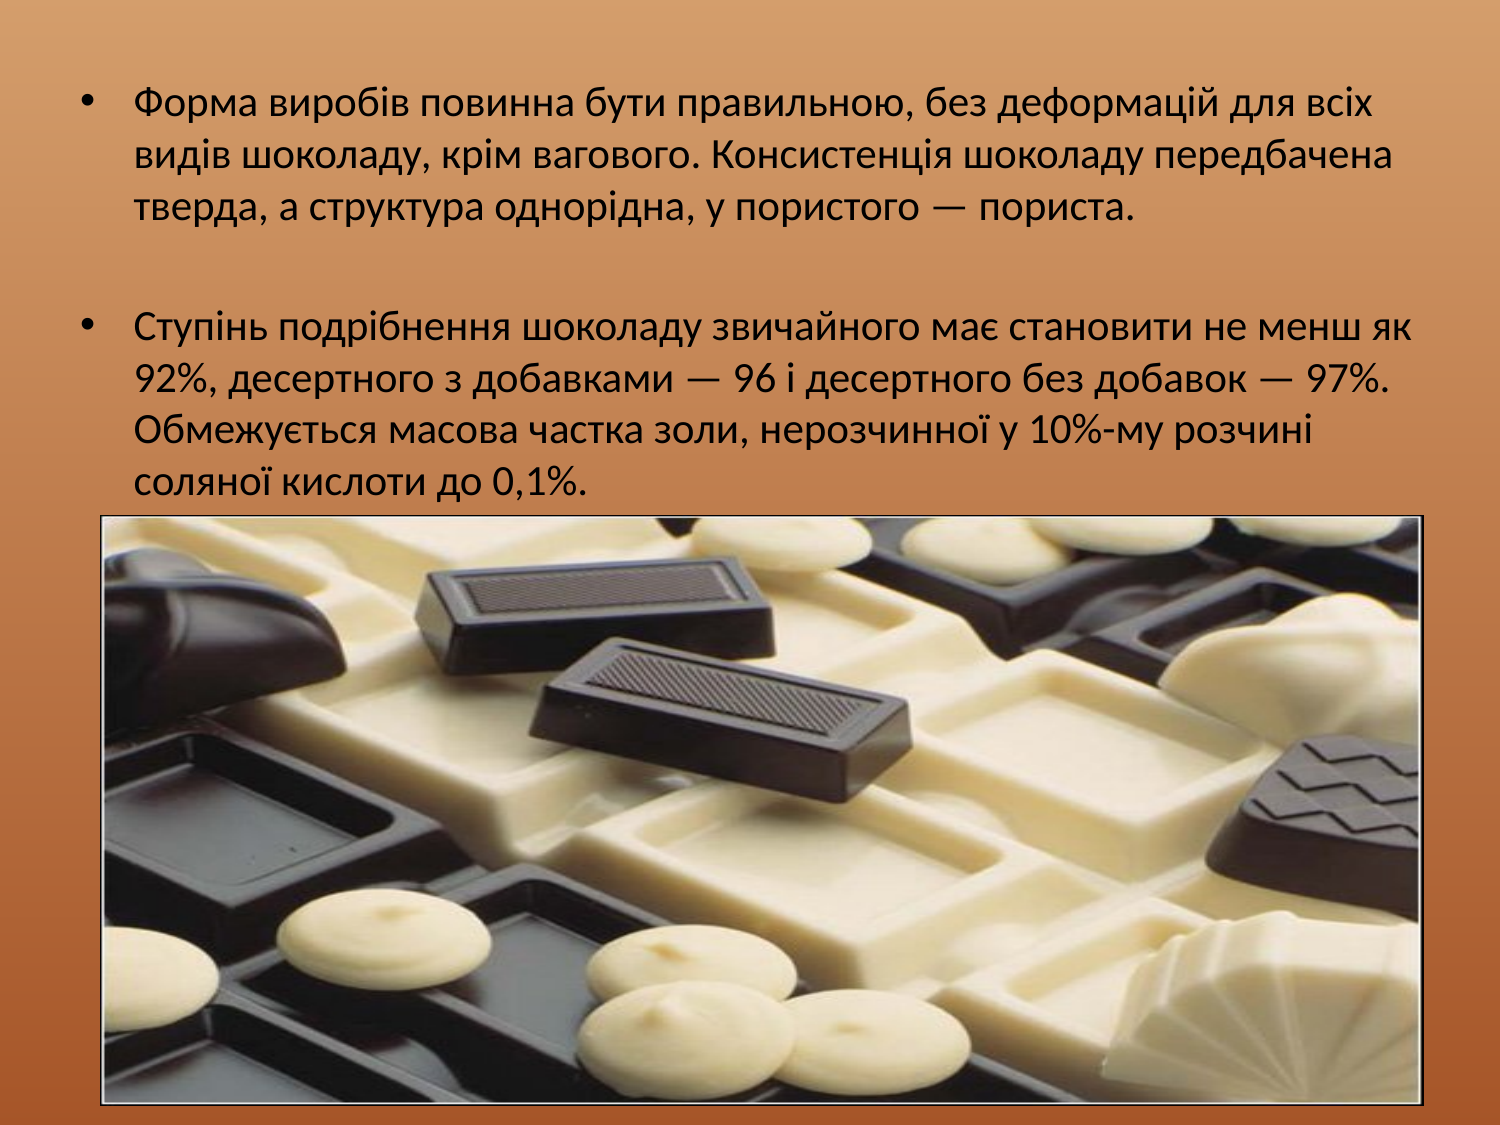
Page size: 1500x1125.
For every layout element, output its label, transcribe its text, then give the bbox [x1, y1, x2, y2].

picture [100, 514, 1424, 1107]
list Форма виробів повинна бути правильною, без деформацій для всіх видів шоколаду, крім вагового. Консистенція шоколаду передбачена тверда, а структура однорідна, у пористого — пориста. Ступінь подрібнення шоколаду звичайного має становити не менш як 92%, десертного з добавками — 96 і десертного без добавок — 97%. Обмежується масова частка золи, нерозчинної у 10%-му розчині соляної кислоти до 0,1%. [64, 66, 1472, 516]
